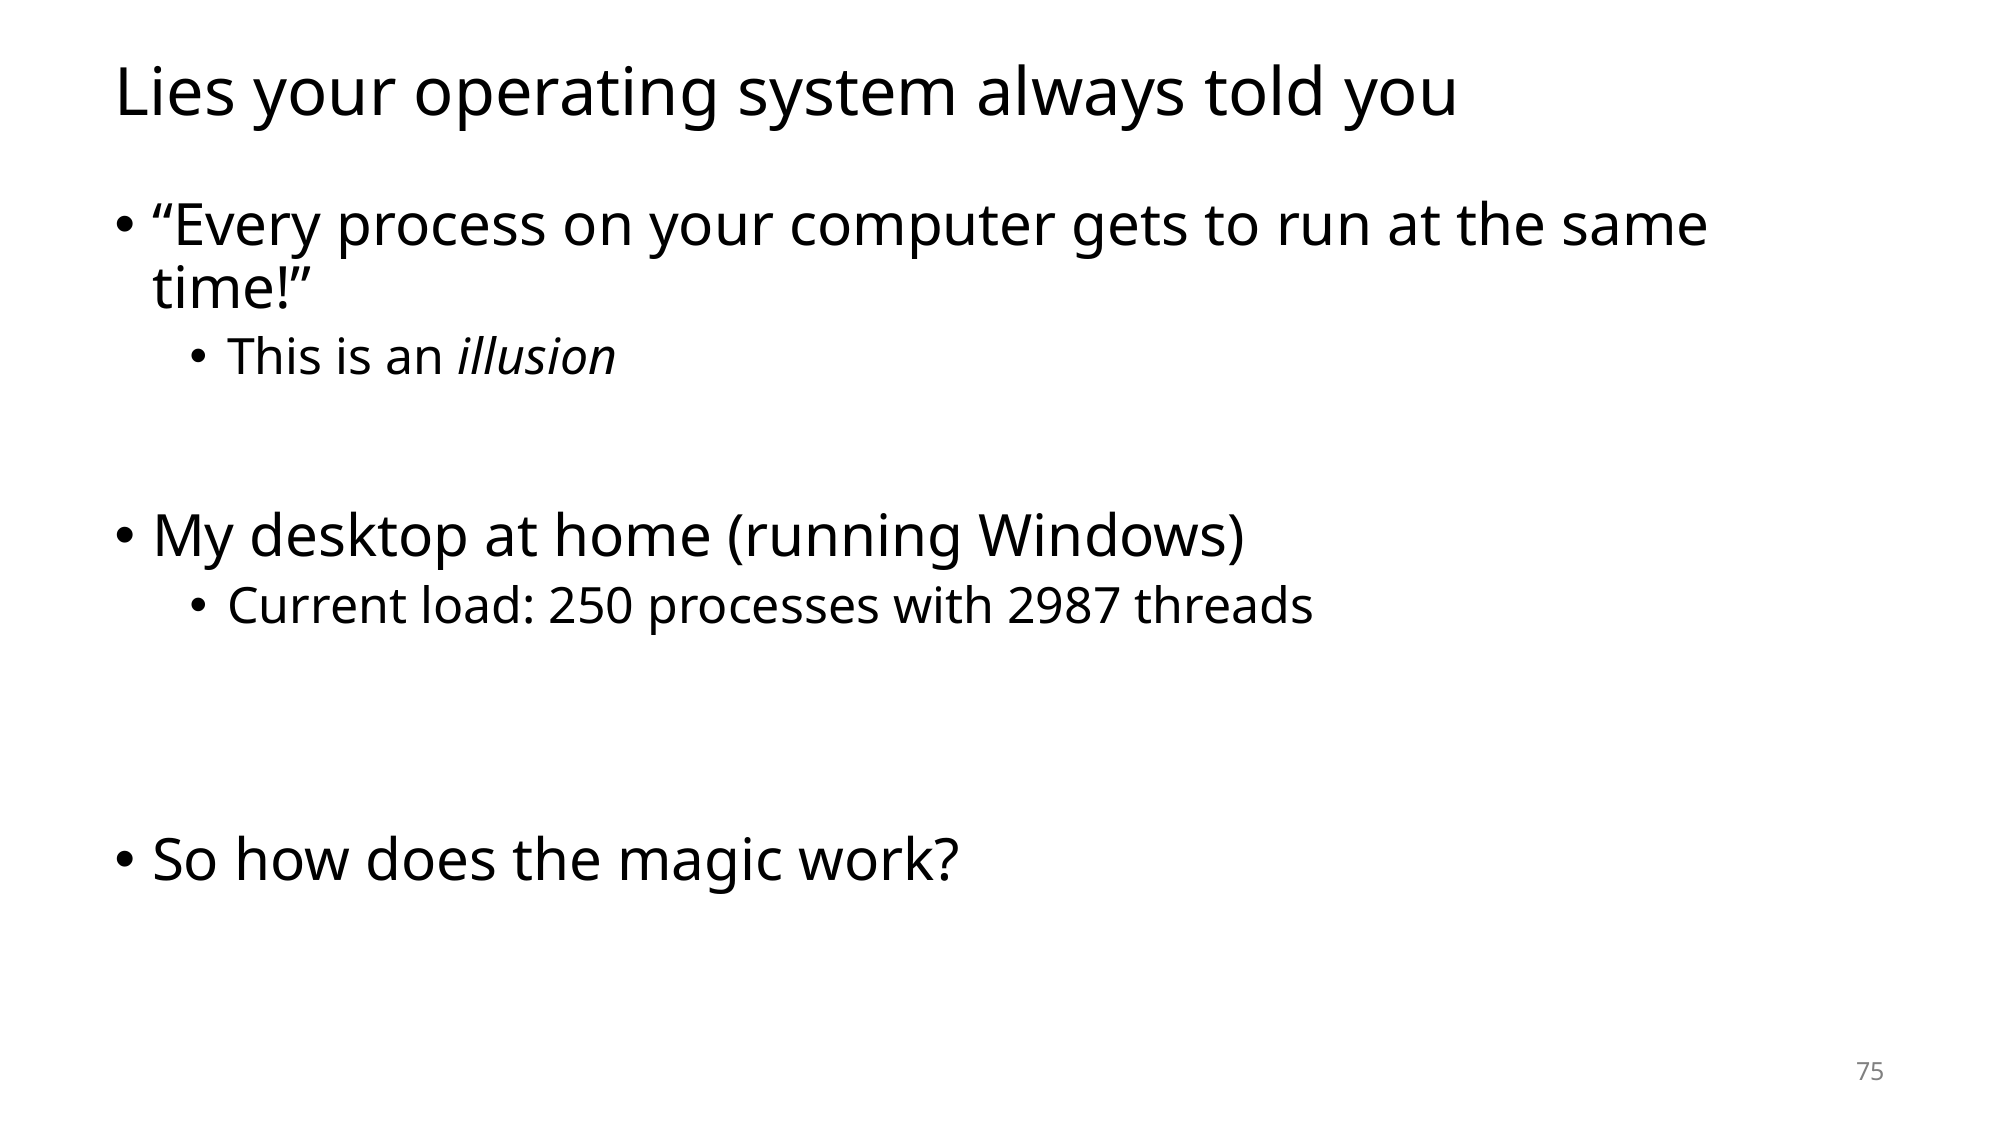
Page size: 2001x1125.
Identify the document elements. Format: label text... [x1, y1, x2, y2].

list “Every process on your computer gets to run at the same time!” This is an illusion My desktop at home (running Windows) Current load: 250 processes with 2987 threads So how does the magic work? [99, 187, 1900, 1013]
title Lies your operating system always told you [99, 37, 1900, 150]
slide_number 75 [1749, 1042, 1900, 1103]
